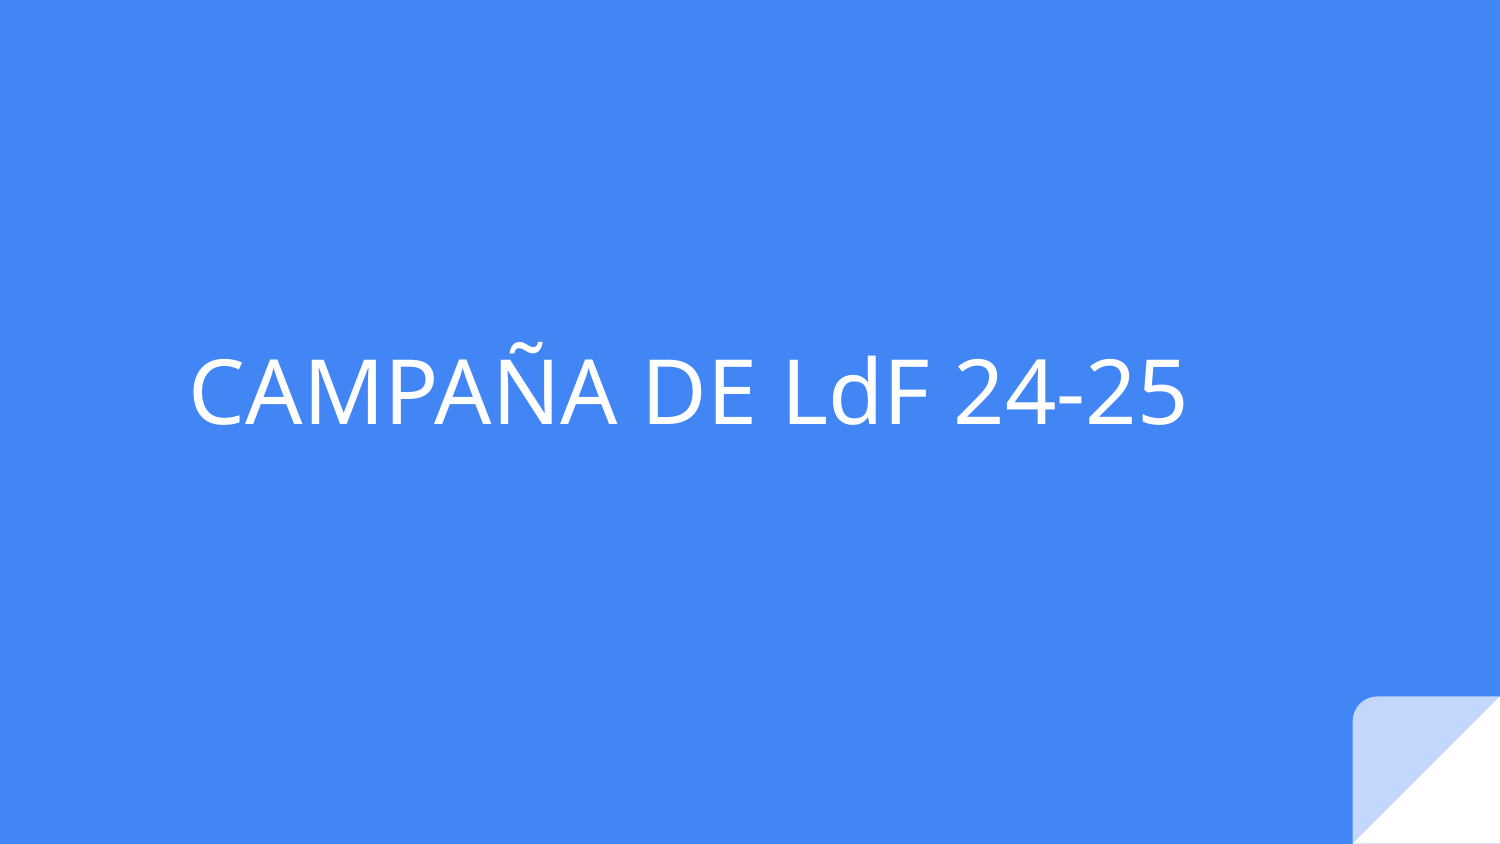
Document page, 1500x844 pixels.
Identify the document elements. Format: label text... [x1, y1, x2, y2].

title CAMPAÑA DE LdF 24-25 [173, 312, 1327, 466]
